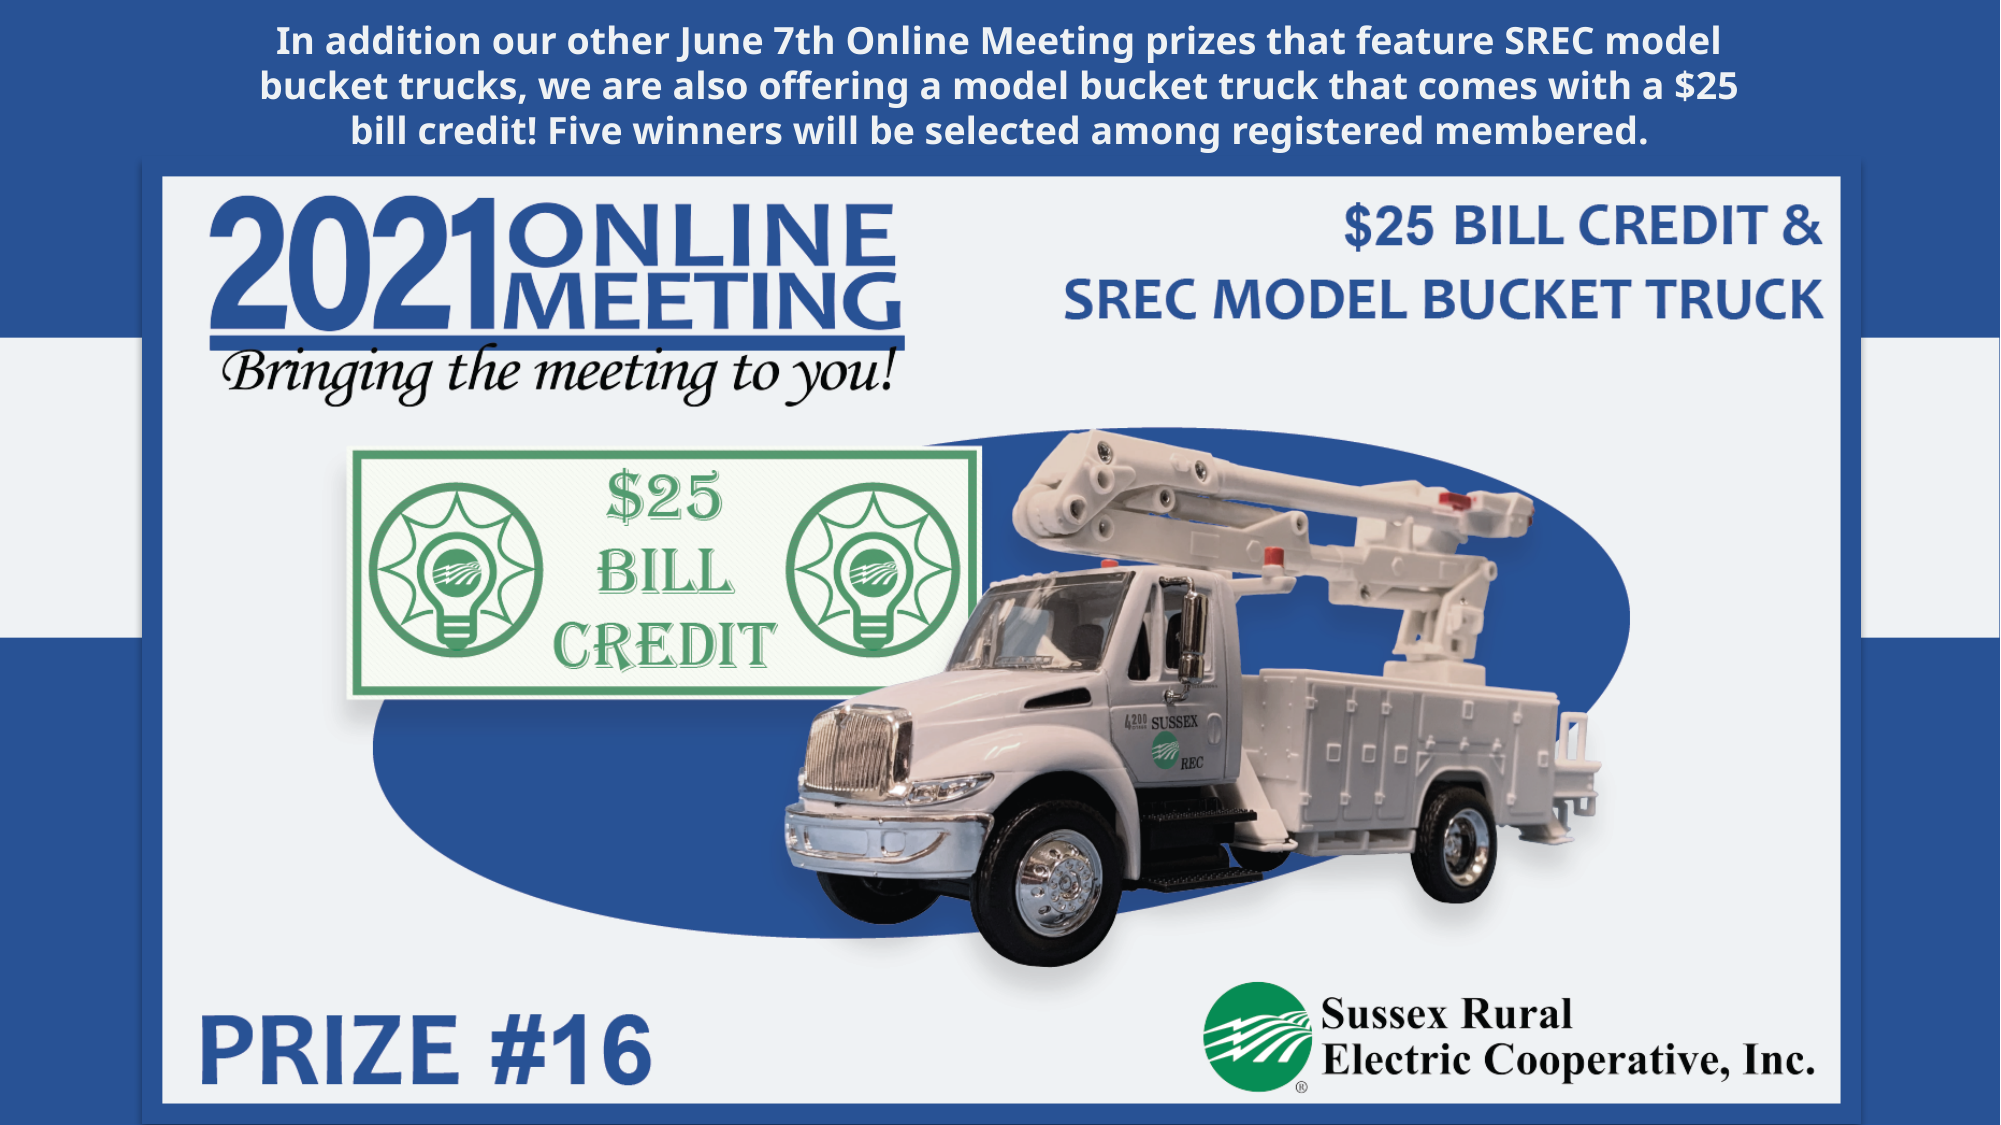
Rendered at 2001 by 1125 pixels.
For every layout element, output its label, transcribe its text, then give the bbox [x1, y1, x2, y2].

picture [141, 156, 1861, 1124]
subtitle In addition our other June 7th Online Meeting prizes that feature SREC model bucket trucks, we are also offering a model bucket truck that comes with a $25 bill credit! Five winners will be selected among registered membered. [211, 9, 1789, 152]
